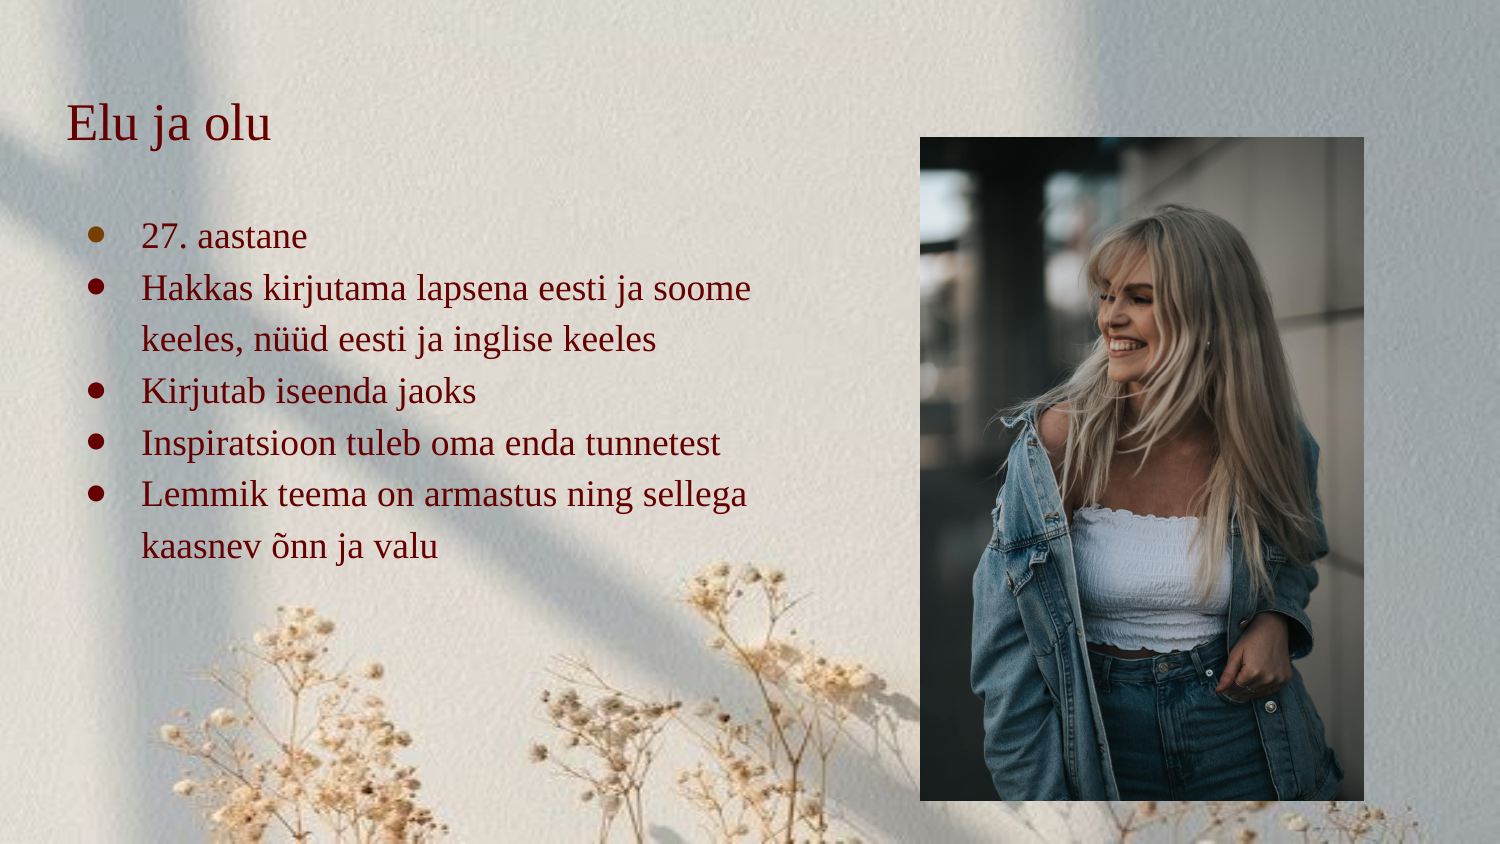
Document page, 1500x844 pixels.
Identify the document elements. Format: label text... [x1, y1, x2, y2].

picture [0, 0, 1500, 844]
list 27. aastane Hakkas kirjutama lapsena eesti ja soome keeles, nüüd eesti ja inglise keeles Kirjutab iseenda jaoks Inspiratsioon tuleb oma enda tunnetest Lemmik teema on armastus ning sellega kaasnev õnn ja valu [51, 189, 835, 750]
title Elu ja olu [51, 72, 1449, 167]
